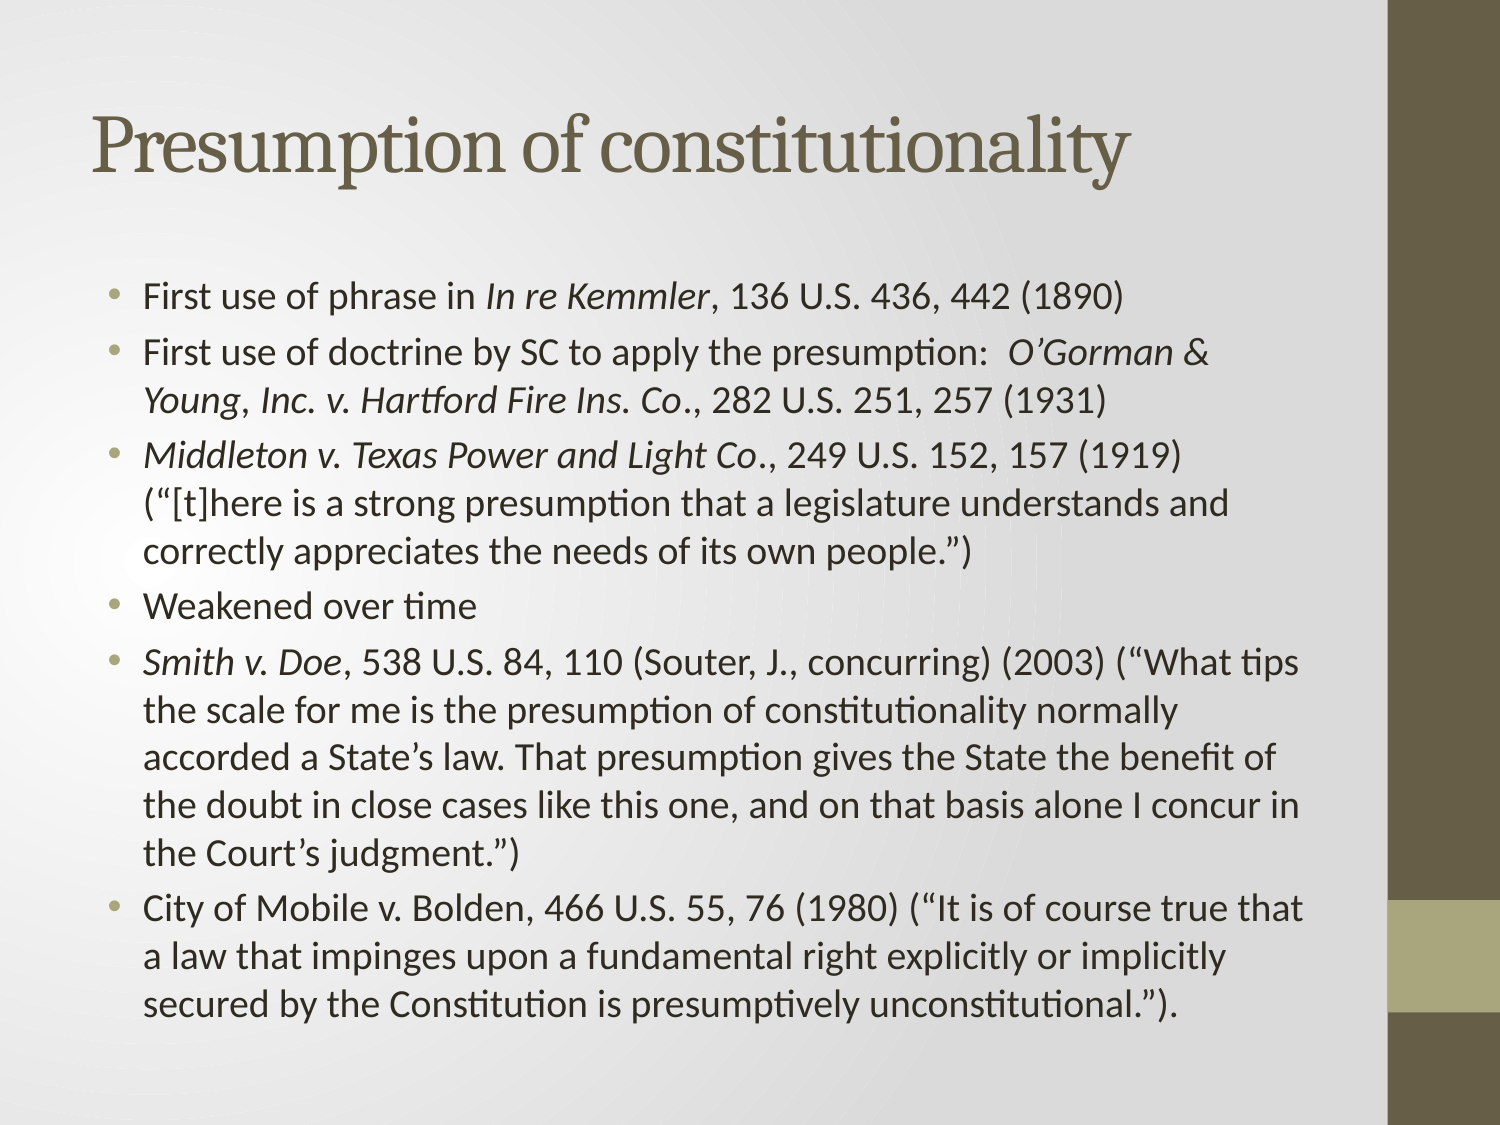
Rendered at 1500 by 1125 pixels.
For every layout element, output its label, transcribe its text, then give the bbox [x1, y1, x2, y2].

title Presumption of constitutionality [75, 45, 1325, 233]
list First use of phrase in In re Kemmler, 136 U.S. 436, 442 (1890) First use of doctrine by SC to apply the presumption: O’Gorman & Young, Inc. v. Hartford Fire Ins. Co., 282 U.S. 251, 257 (1931) Middleton v. Texas Power and Light Co., 249 U.S. 152, 157 (1919) (“[t]here is a strong presumption that a legislature understands and correctly appreciates the needs of its own people.”) Weakened over time Smith v. Doe, 538 U.S. 84, 110 (Souter, J., concurring) (2003) (“What tips the scale for me is the presumption of constitutionality normally accorded a State’s law. That presumption gives the State the benefit of the doubt in close cases like this one, and on that basis alone I concur in the Court’s judgment.”) City of Mobile v. Bolden, 466 U.S. 55, 76 (1980) (“It is of course true that a law that impinges upon a fundamental right explicitly or implicitly secured by the Constitution is presumptively unconstitutional.”). [75, 262, 1325, 1050]
